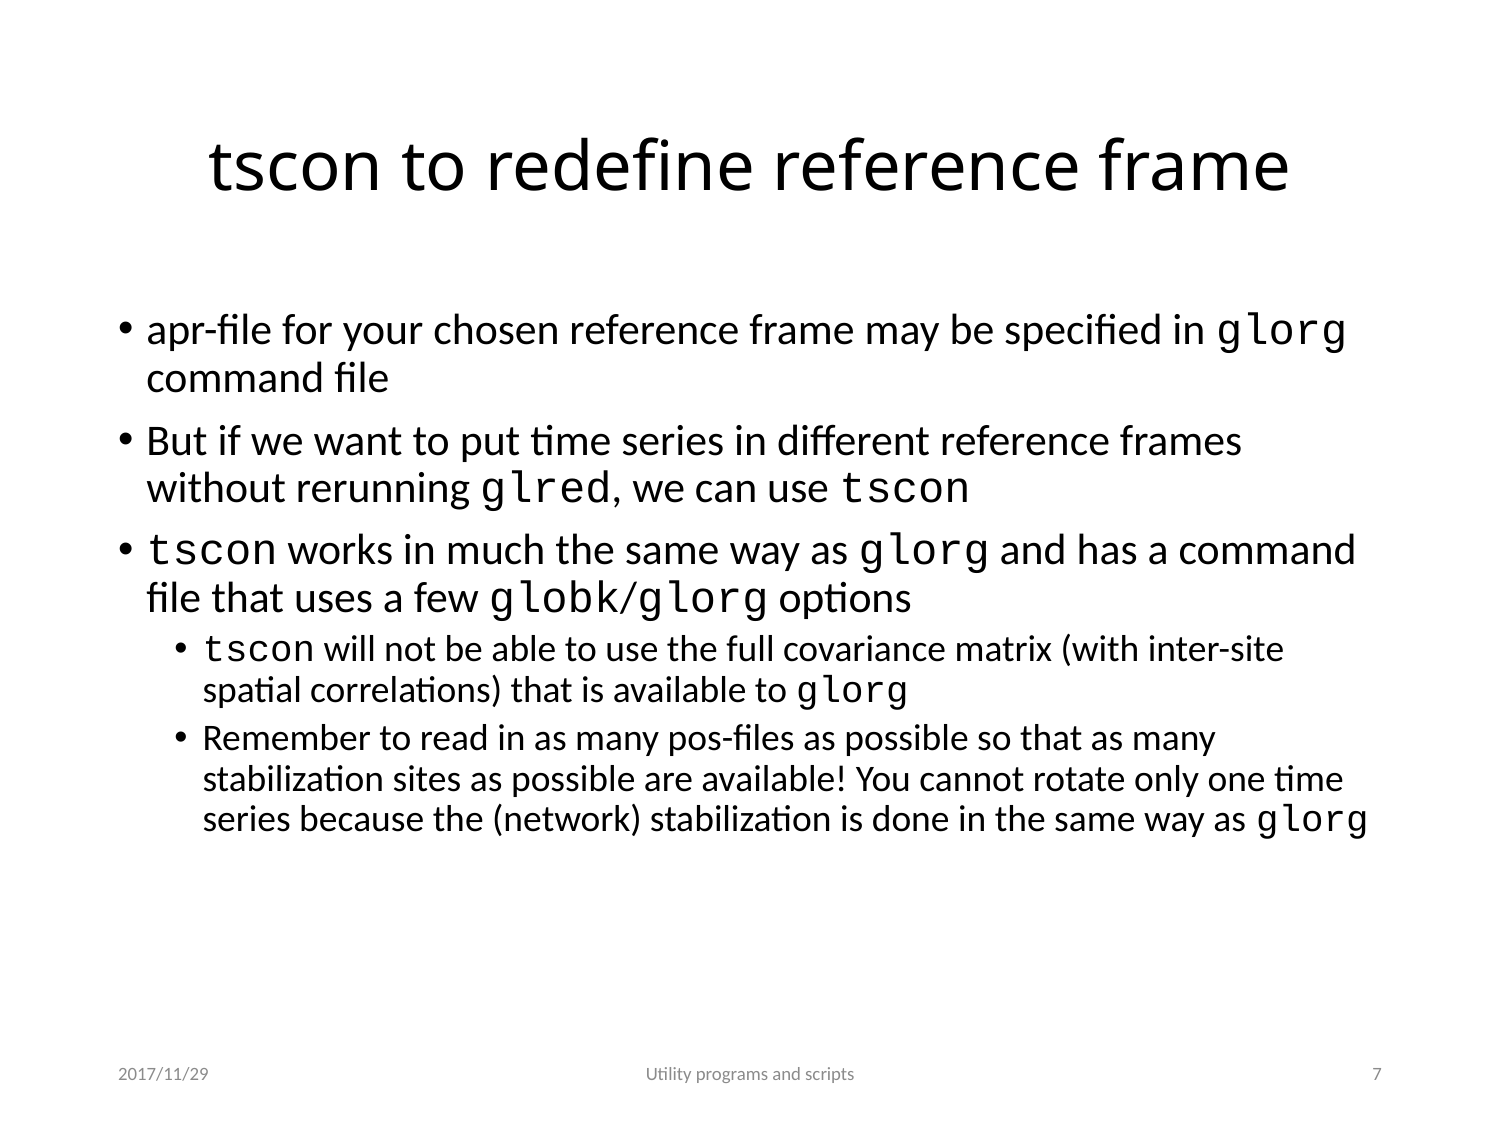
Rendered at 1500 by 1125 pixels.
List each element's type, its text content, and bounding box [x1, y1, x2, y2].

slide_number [103, 1042, 441, 1103]
list apr-file for your chosen reference frame may be specified in glorg command file But if we want to put time series in different reference frames without rerunning glred, we can use tscon tscon works in much the same way as glorg and has a command file that uses a few globk/glorg options tscon will not be able to use the full covariance matrix (with inter-site spatial correlations) that is available to glorg Remember to read in as many pos-files as possible so that as many stabilization sites as possible are available! You cannot rotate only one time series because the (network) stabilization is done in the same way as glorg [103, 299, 1397, 1014]
slide_number 6 [1059, 1042, 1397, 1103]
title tscon to redefine reference frame [103, 59, 1397, 278]
footer Utility programs and scripts [496, 1042, 1004, 1103]
